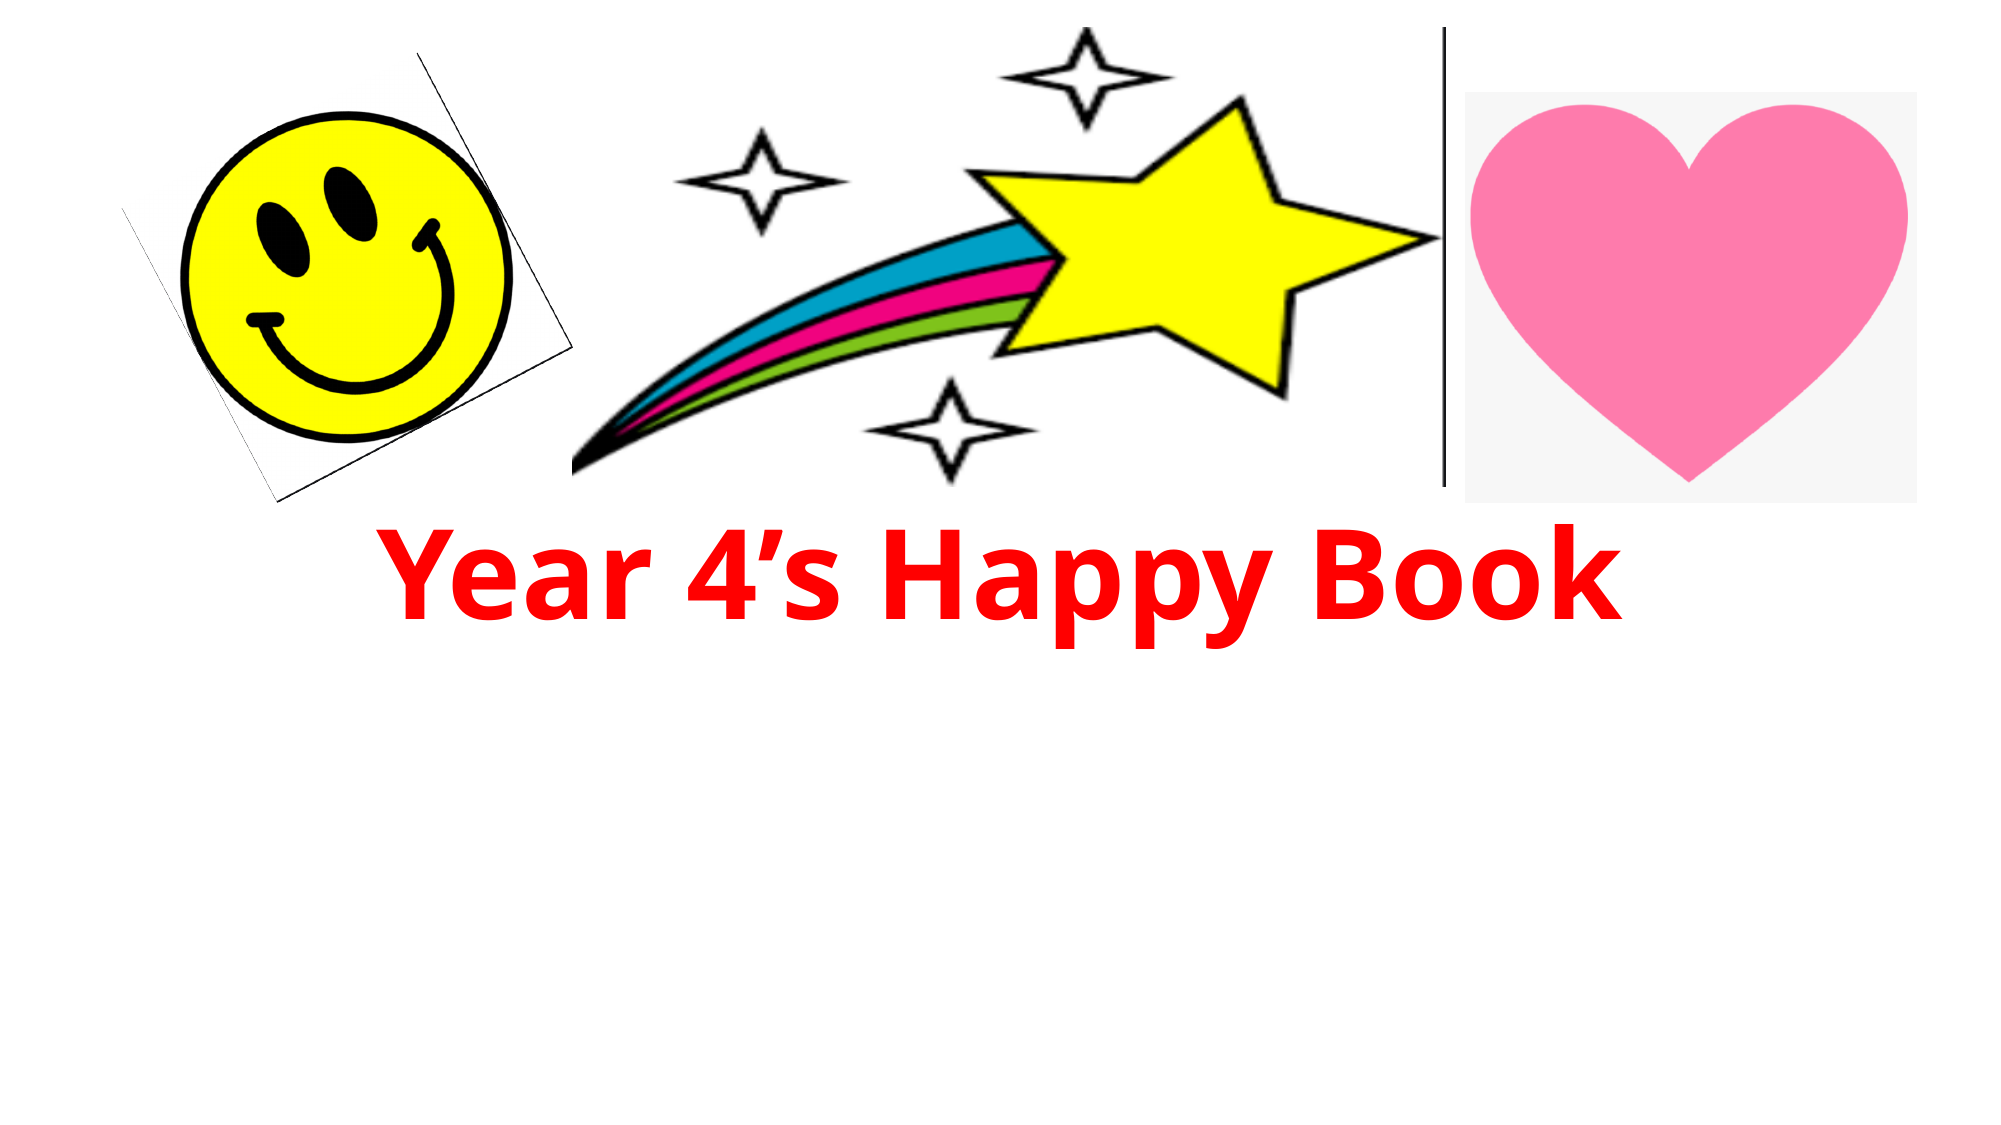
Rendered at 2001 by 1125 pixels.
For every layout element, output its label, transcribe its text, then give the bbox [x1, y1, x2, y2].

picture [122, 27, 1446, 502]
picture [1465, 92, 1917, 503]
text_box Year 4’s Happy Book [249, 486, 1750, 652]
